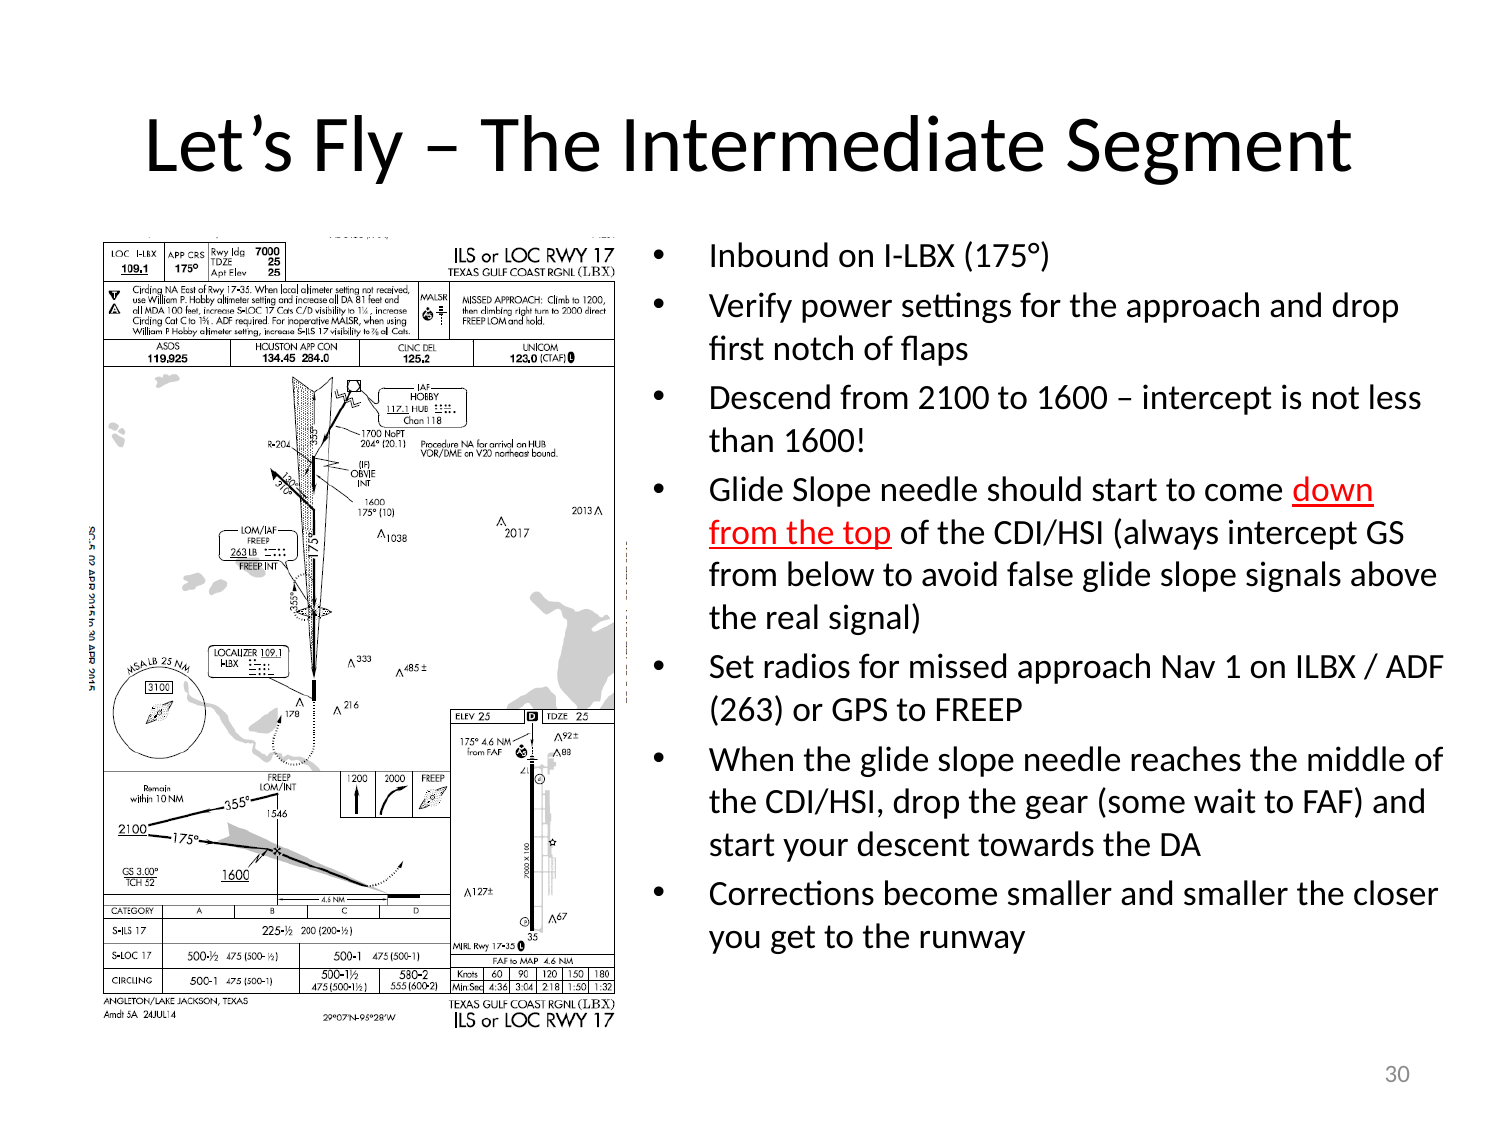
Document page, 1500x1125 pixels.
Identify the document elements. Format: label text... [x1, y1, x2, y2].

slide_number 30 [1074, 1042, 1425, 1103]
list Inbound on I-LBX (175°) Verify power settings for the approach and drop first notch of flaps Descend from 2100 to 1600 – intercept is not less than 1600! Glide Slope needle should start to come down from the top of the CDI/HSI (always intercept GS from below to avoid false glide slope signals above the real signal) Set radios for missed approach Nav 1 on ILBX / ADF (263) or GPS to FREEP When the glide slope needle reaches the middle of the CDI/HSI, drop the gear (some wait to FAF) and start your descent towards the DA Corrections become smaller and smaller the closer you get to the runway [637, 224, 1463, 1050]
title Let’s Fly – The Intermediate Segment [75, 45, 1425, 233]
picture [89, 237, 627, 1040]
